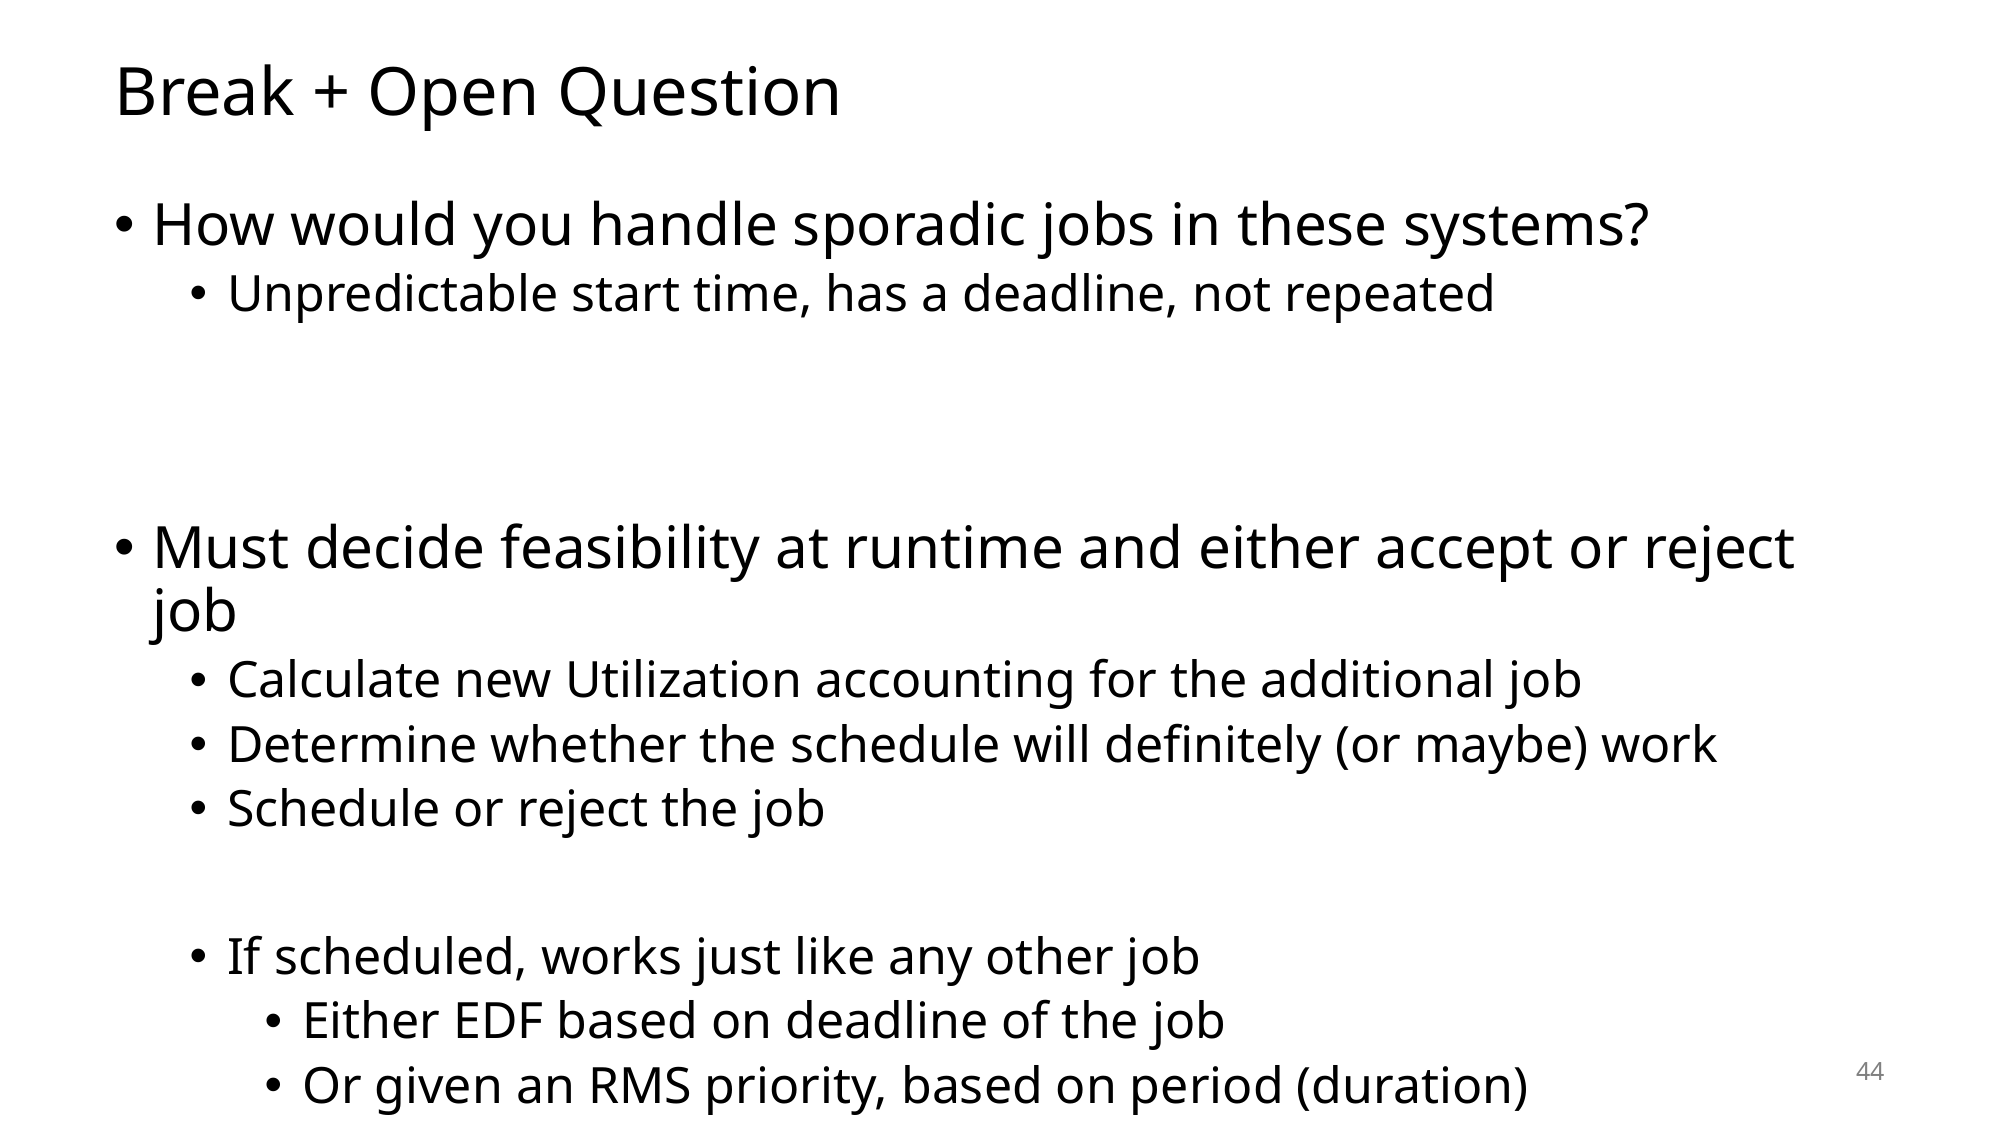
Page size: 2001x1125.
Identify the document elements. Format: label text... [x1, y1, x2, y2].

slide_number 44 [1749, 1042, 1900, 1103]
list How would you handle sporadic jobs in these systems? Unpredictable start time, has a deadline, not repeated Must decide feasibility at runtime and either accept or reject job Calculate new Utilization accounting for the additional job Determine whether the schedule will definitely (or maybe) work Schedule or reject the job If scheduled, works just like any other job Either EDF based on deadline of the job Or given an RMS priority, based on period (duration) [99, 187, 1900, 1013]
title Break + Open Question [99, 37, 1900, 150]
